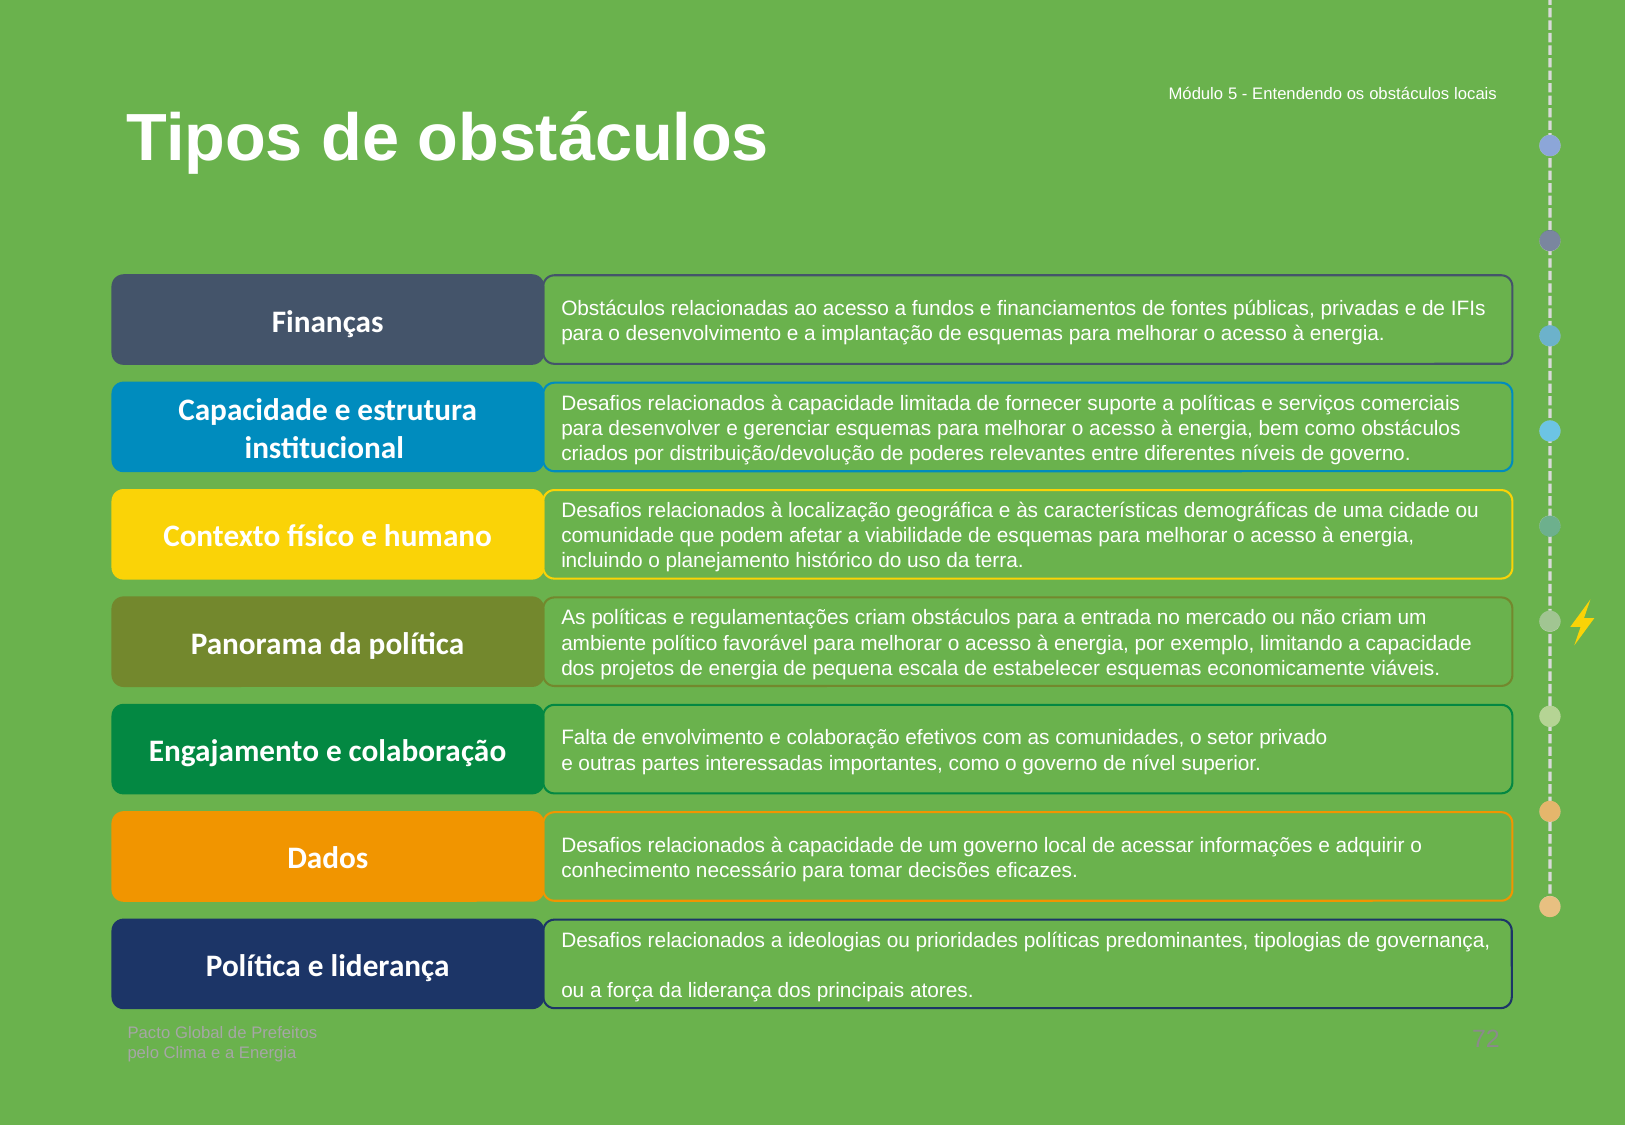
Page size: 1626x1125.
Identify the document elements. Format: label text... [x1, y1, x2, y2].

text_box [1538, 704, 1562, 728]
text_box [1538, 133, 1562, 158]
text_box Falta de envolvimento e colaboração efetivos com as comunidades, o setor privado e outras partes interessadas importantes, como o governo de nível superior. [543, 703, 1514, 795]
text_box Desafios relacionados a ideologias ou prioridades políticas predominantes, tipologias de governança, ou a força da liderança dos principais atores. [542, 918, 1513, 1010]
text_box Desafios relacionados à localização geográfica e às características demográficas de uma cidade ou comunidade que podem afetar a viabilidade de esquemas para melhorar o acesso à energia, incluindo o planejamento histórico do uso da terra. [542, 489, 1514, 580]
text_box Política e liderança [111, 918, 543, 1010]
list Módulo 5 - Entendendo os obstáculos locais [999, 75, 1513, 111]
text_box Finanças [111, 274, 543, 365]
text_box Contexto físico e humano [111, 489, 543, 580]
text_box [1538, 324, 1562, 348]
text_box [1570, 599, 1595, 646]
text_box Desafios relacionados à capacidade de um governo local de acessar informações e adquirir o conhecimento necessário para tomar decisões eficazes. [542, 811, 1514, 902]
text_box Desafios relacionados à capacidade limitada de fornecer suporte a políticas e serviços comerciais para desenvolver e gerenciar esquemas para melhorar o acesso à energia, bem como obstáculos criados por distribuição/devolução de poderes relevantes entre diferentes níveis de governo. [542, 381, 1514, 473]
text_box [1538, 895, 1562, 919]
text_box [1538, 228, 1562, 253]
text_box Capacidade e estrutura institucional [111, 381, 543, 473]
text_box As políticas e regulamentações criam obstáculos para a entrada no mercado ou não criam um ambiente político favorável para melhorar o acesso à energia, por exemplo, limitando a capacidade dos projetos de energia de pequena escala de estabelecer esquemas economicamente viáveis. [542, 596, 1514, 688]
text_box [1538, 514, 1562, 538]
text_box Panorama da política [111, 596, 543, 688]
text_box Obstáculos relacionadas ao acesso a fundos e financiamentos de fontes públicas, privadas e de IFIs para o desenvolvimento e a implantação de esquemas para melhorar o acesso à energia. [542, 274, 1514, 365]
text_box [1538, 419, 1562, 443]
text_box [1538, 799, 1562, 823]
text_box [1538, 609, 1562, 633]
title Tipos de obstáculos [111, 95, 863, 199]
text_box Engajamento e colaboração [111, 703, 545, 795]
text_box Dados [111, 811, 543, 902]
slide_number 72 [1437, 1014, 1516, 1075]
